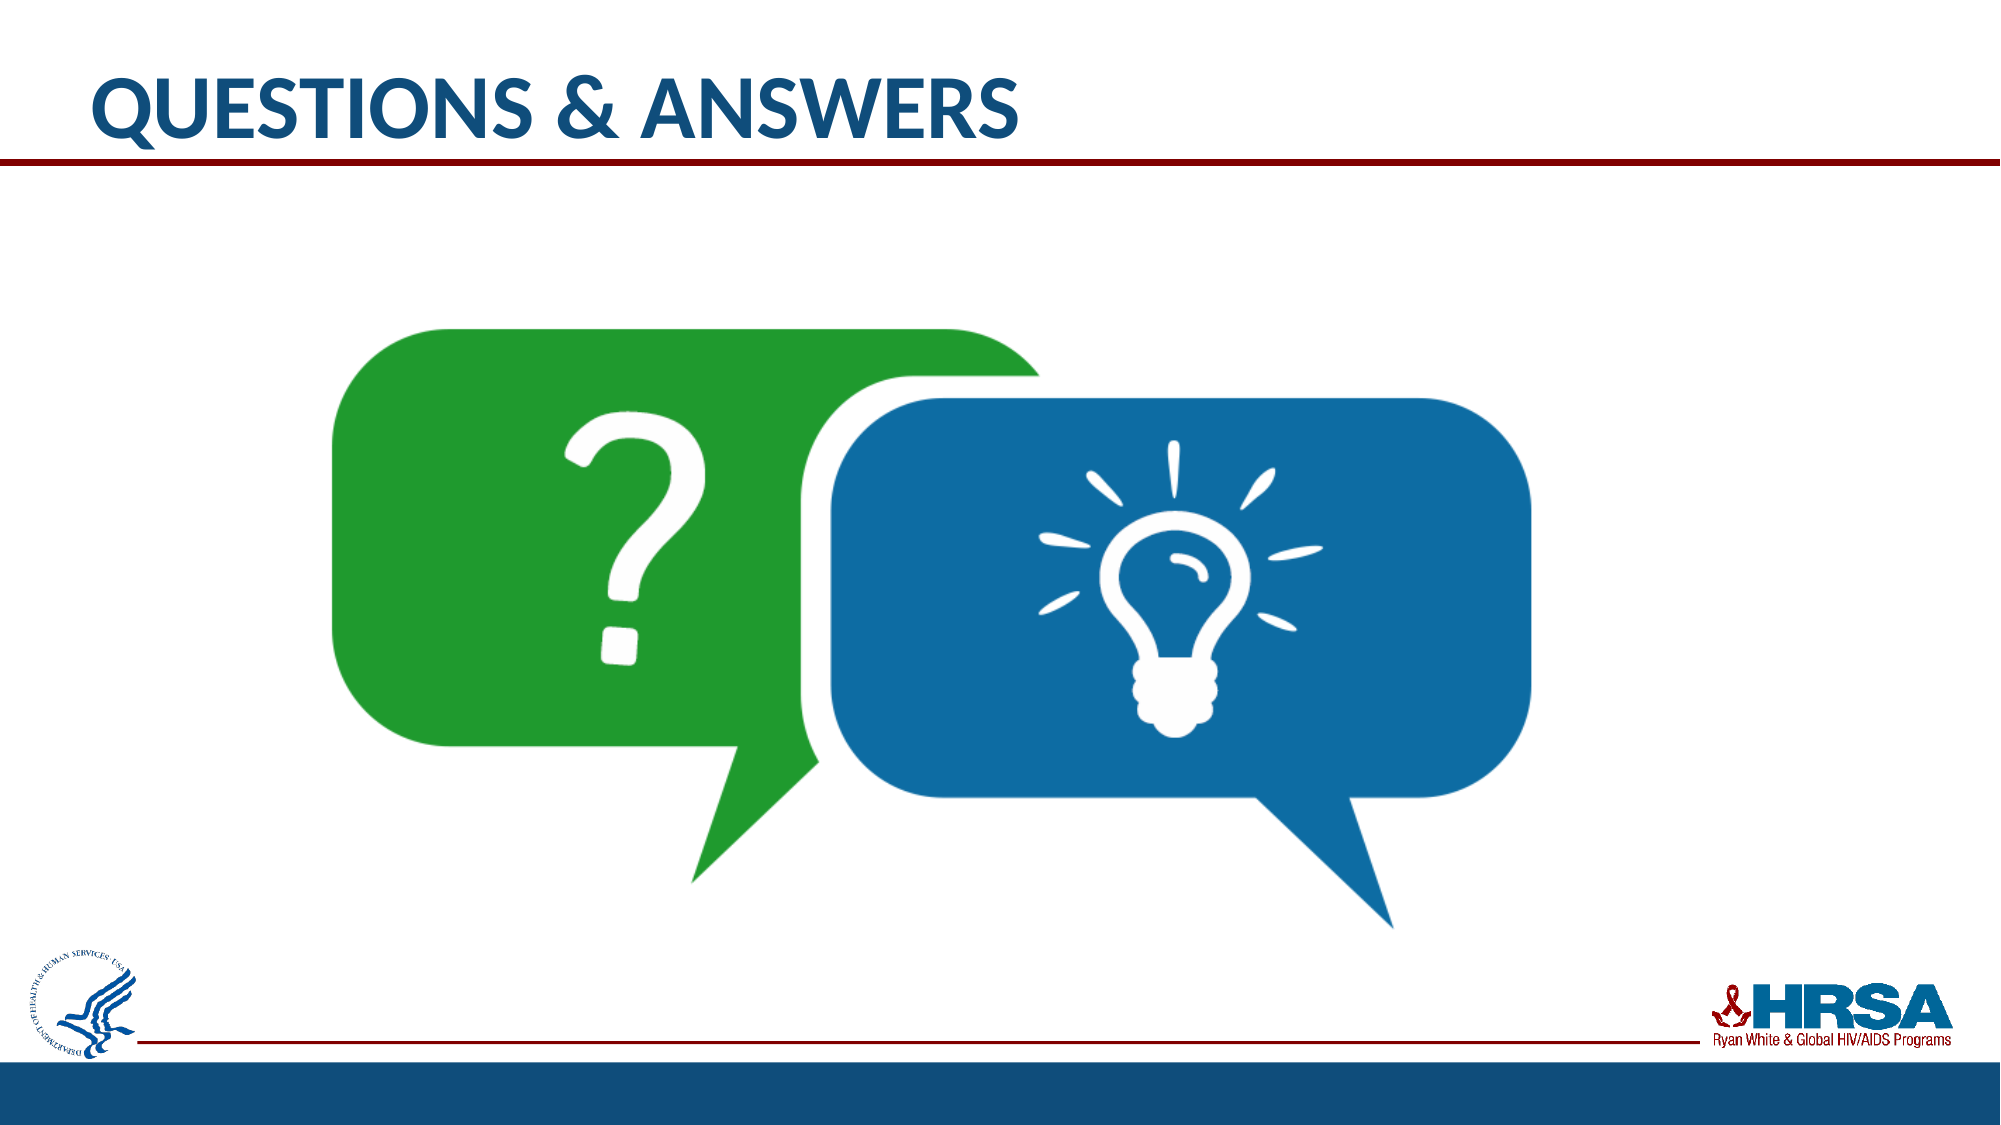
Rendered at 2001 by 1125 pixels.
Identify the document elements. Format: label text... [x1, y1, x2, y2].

picture [290, 249, 1585, 1038]
picture [24, 946, 141, 1063]
picture [1922, 1002, 1929, 1012]
picture [1821, 996, 1836, 1003]
picture [1712, 983, 1953, 1048]
title QUESTIONS & ANSWERS [75, 0, 1800, 218]
picture [1872, 983, 1953, 1024]
